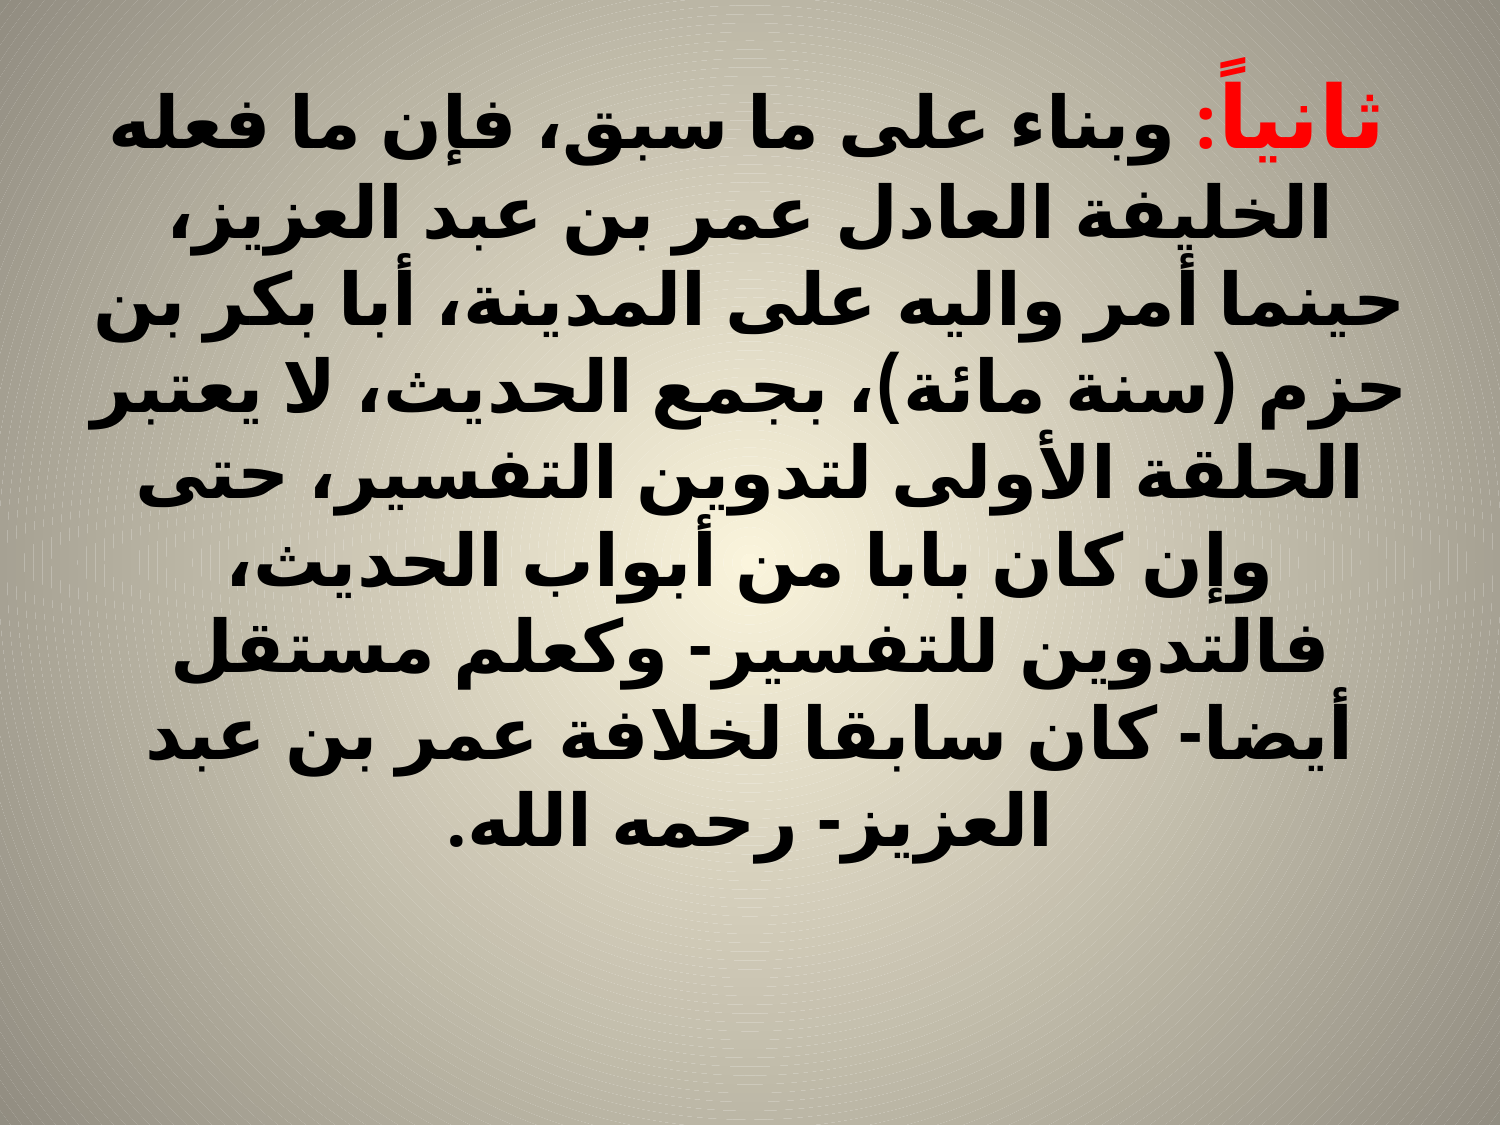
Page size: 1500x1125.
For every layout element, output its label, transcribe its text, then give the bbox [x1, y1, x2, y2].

title ثانياً: وبناء على ما سبق، فإن ما فعله الخليفة العادل عمر بن عبد العزيز، حينما أمر واليه على المدينة، أبا بكر بن حزم (سنة مائة)، بجمع الحديث، لا يعتبر الحلقة الأولى لتدوين التفسير، حتى وإن كان بابا من أبواب الحديث، فالتدوين للتفسير- وكعلم مستقل أيضا- كان سابقا لخلافة عمر بن عبد العزيز- رحمه الله. [75, 45, 1425, 965]
